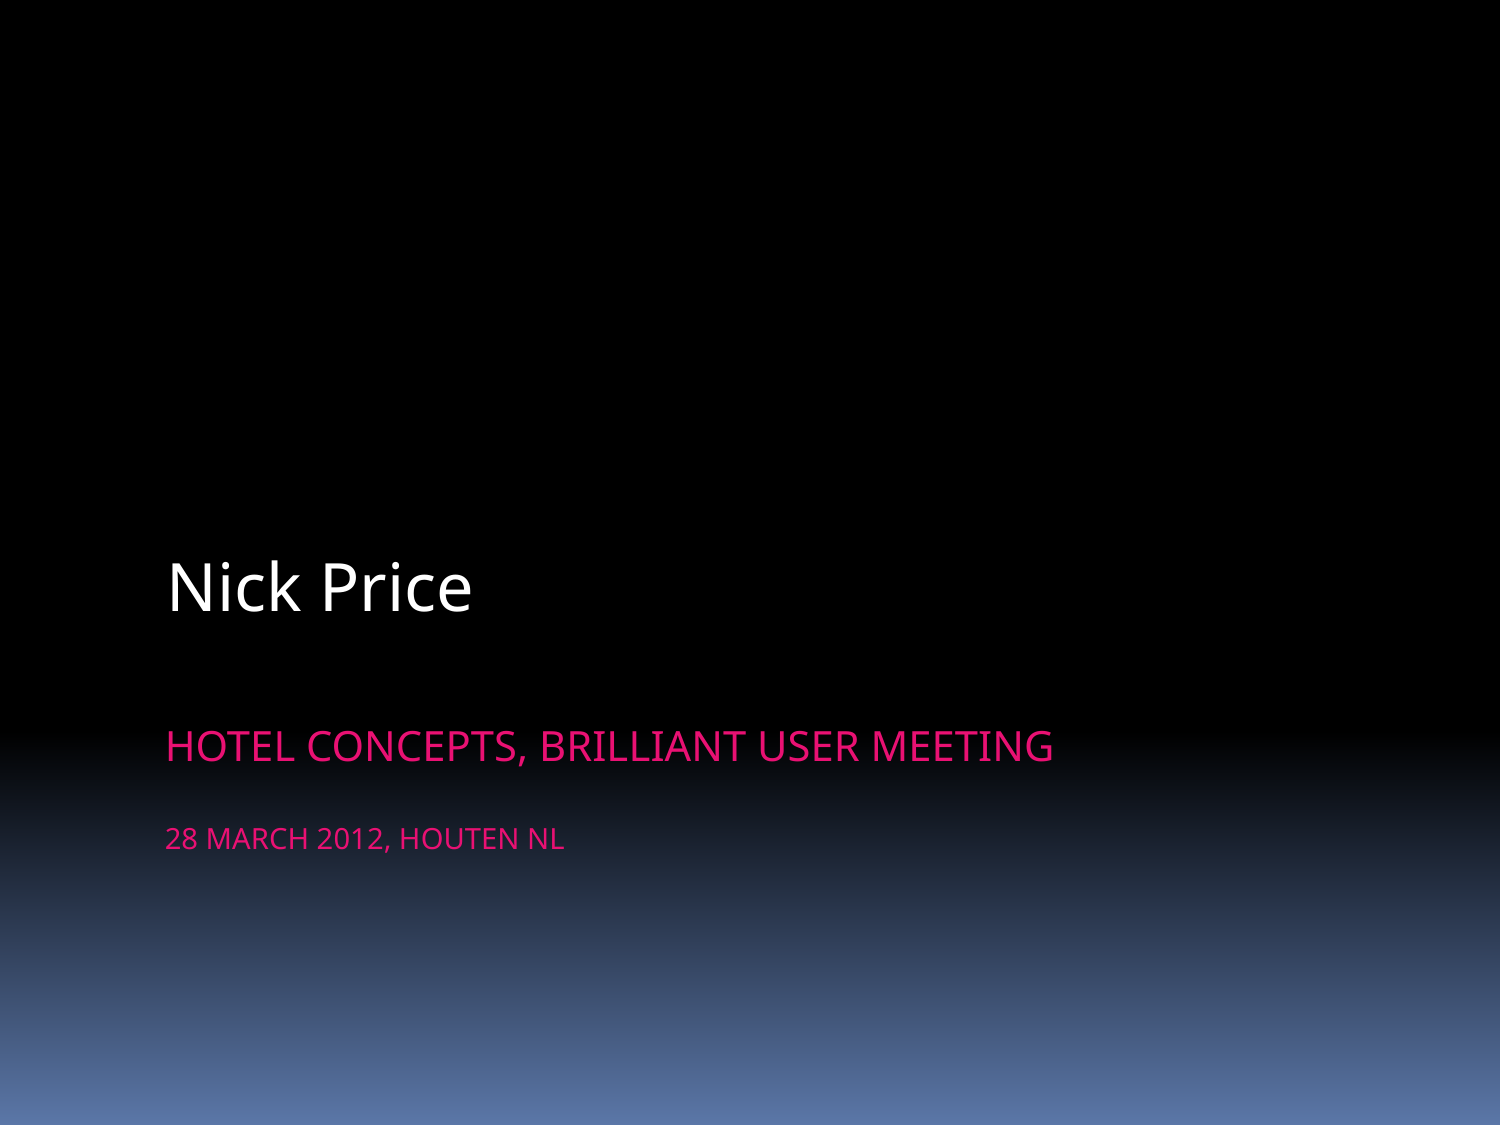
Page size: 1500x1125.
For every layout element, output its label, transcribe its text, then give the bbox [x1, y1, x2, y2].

title Hotel concepts, brilliant User meeting 28 March 2012, houten nl [150, 712, 1463, 1037]
subtitle Nick Price [150, 464, 1425, 713]
